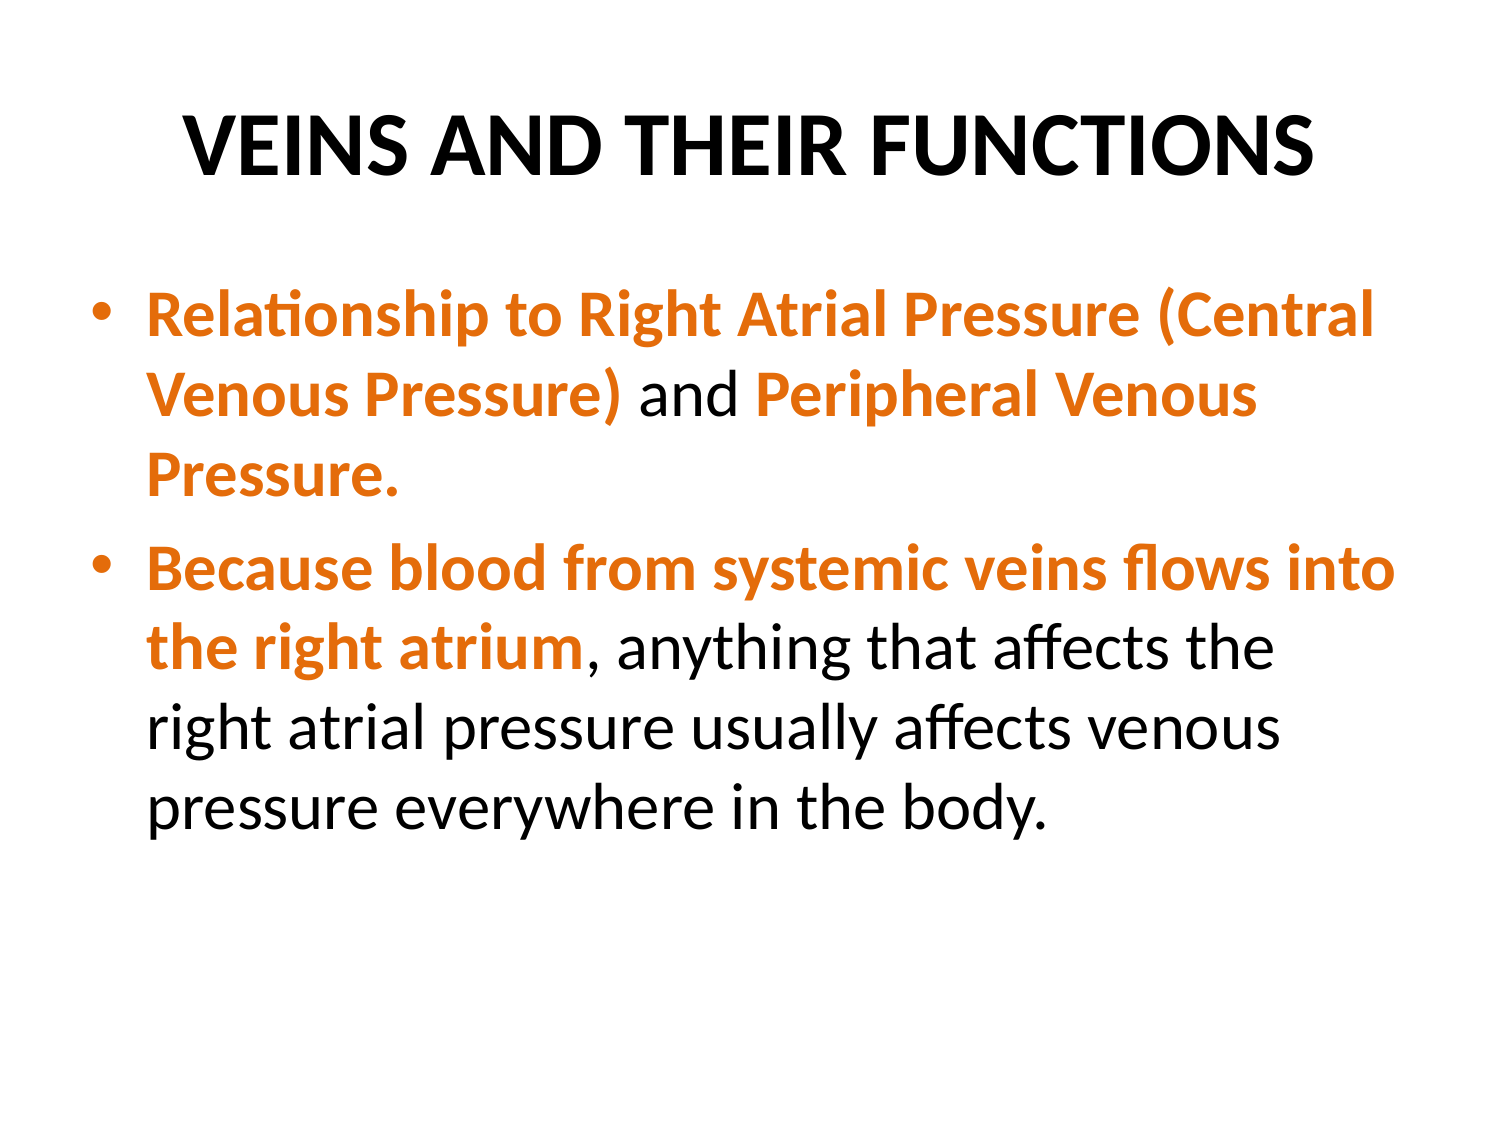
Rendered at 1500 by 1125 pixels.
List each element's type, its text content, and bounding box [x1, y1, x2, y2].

title VEINS AND THEIR FUNCTIONS [75, 45, 1425, 233]
list Relationship to Right Atrial Pressure (Central Venous Pressure) and Peripheral Venous Pressure. Because blood from systemic veins flows into the right atrium, anything that affects the right atrial pressure usually affects venous pressure everywhere in the body. [75, 262, 1425, 1005]
